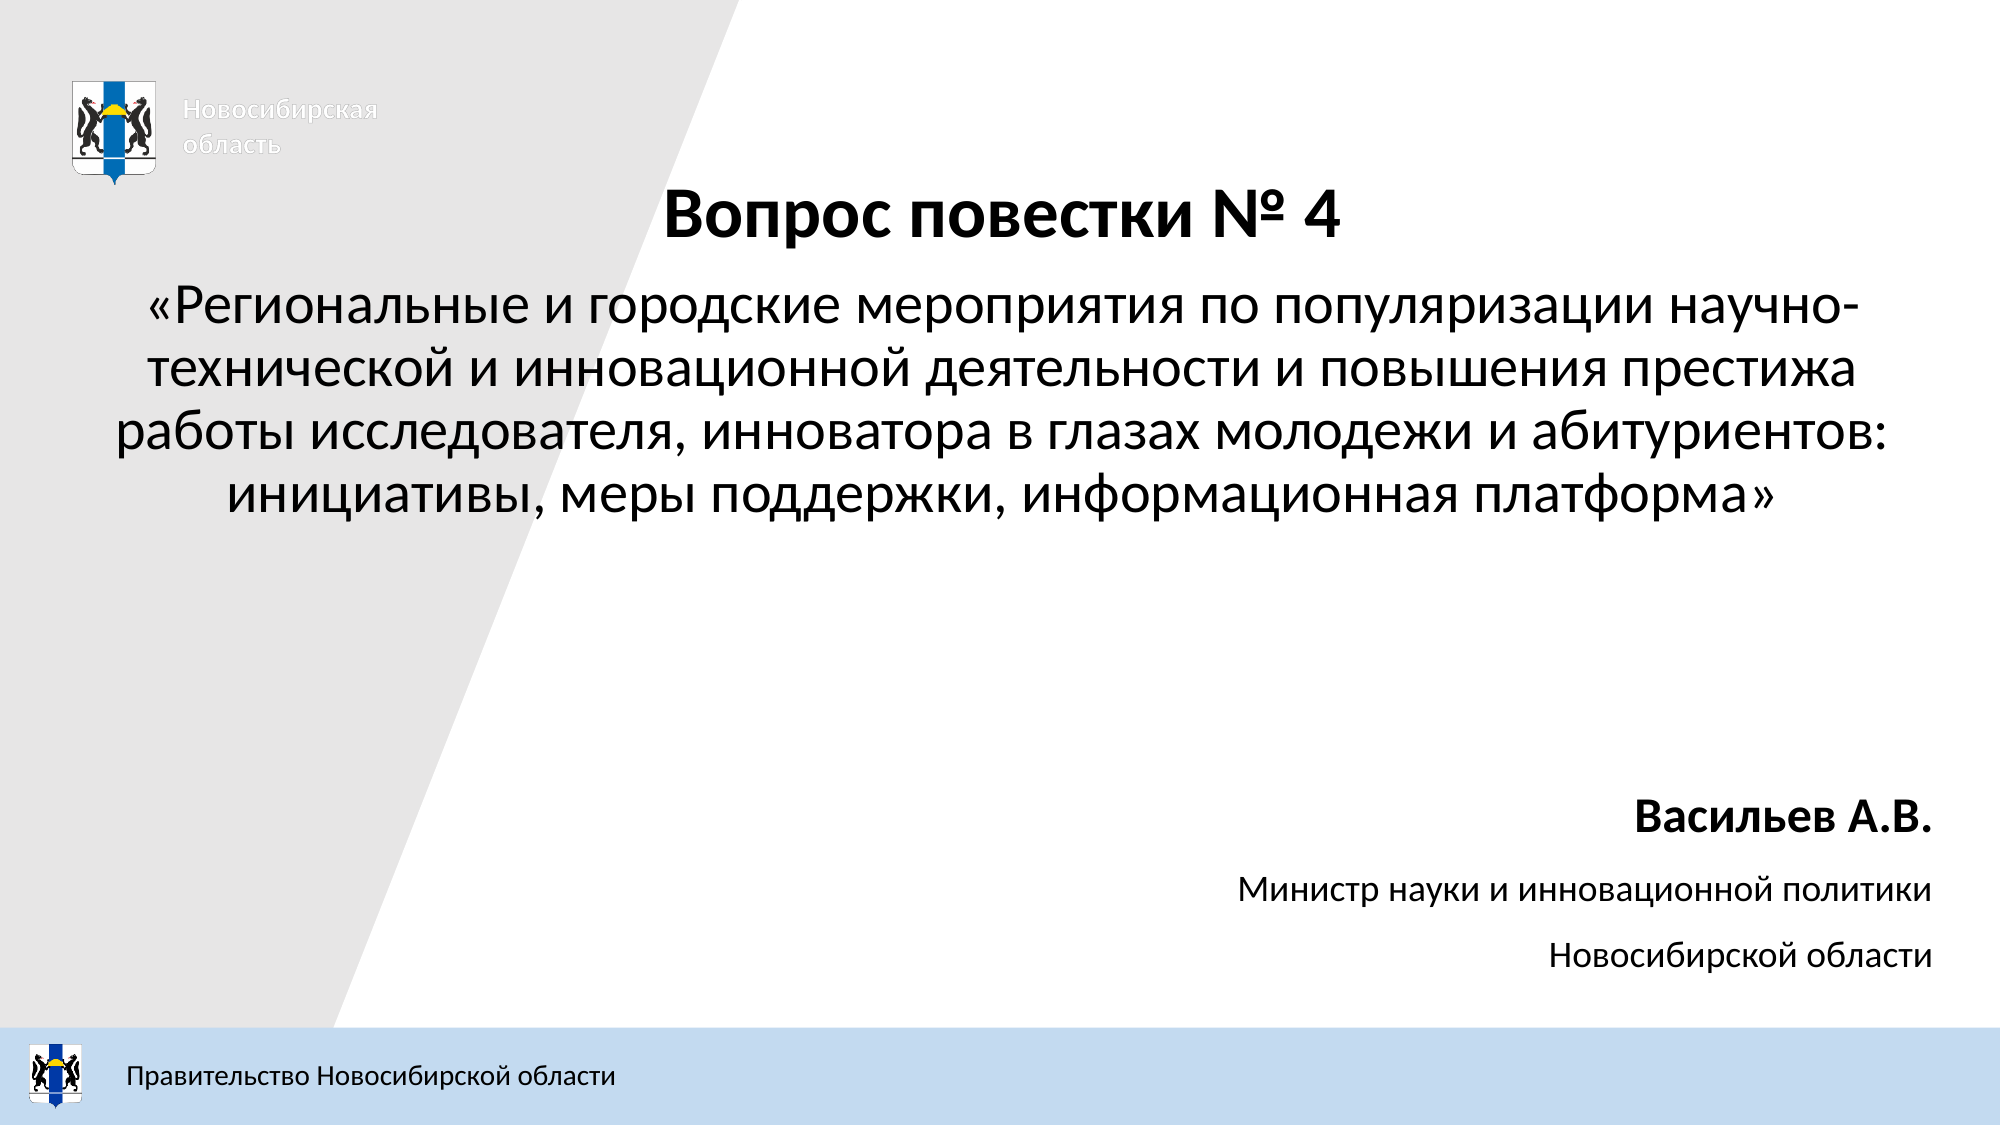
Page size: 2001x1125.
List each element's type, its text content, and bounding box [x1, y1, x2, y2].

text_box [0, 1026, 2000, 1125]
picture [29, 1044, 82, 1109]
text_box Васильев А.В. Министр науки и инновационной политики Новосибирской области [1031, 781, 1949, 975]
list Вопрос повестки № 4 «Региональные и городские мероприятия по популяризации научно-технической и инновационной деятельности и повышения престижа работы исследователя, инноватора в глазах молодежи и абитуриентов: инициативы, меры поддержки, информационная платформа» [56, 157, 1949, 579]
text_box Правительство Новосибирской области [111, 1053, 690, 1100]
picture [72, 81, 156, 157]
